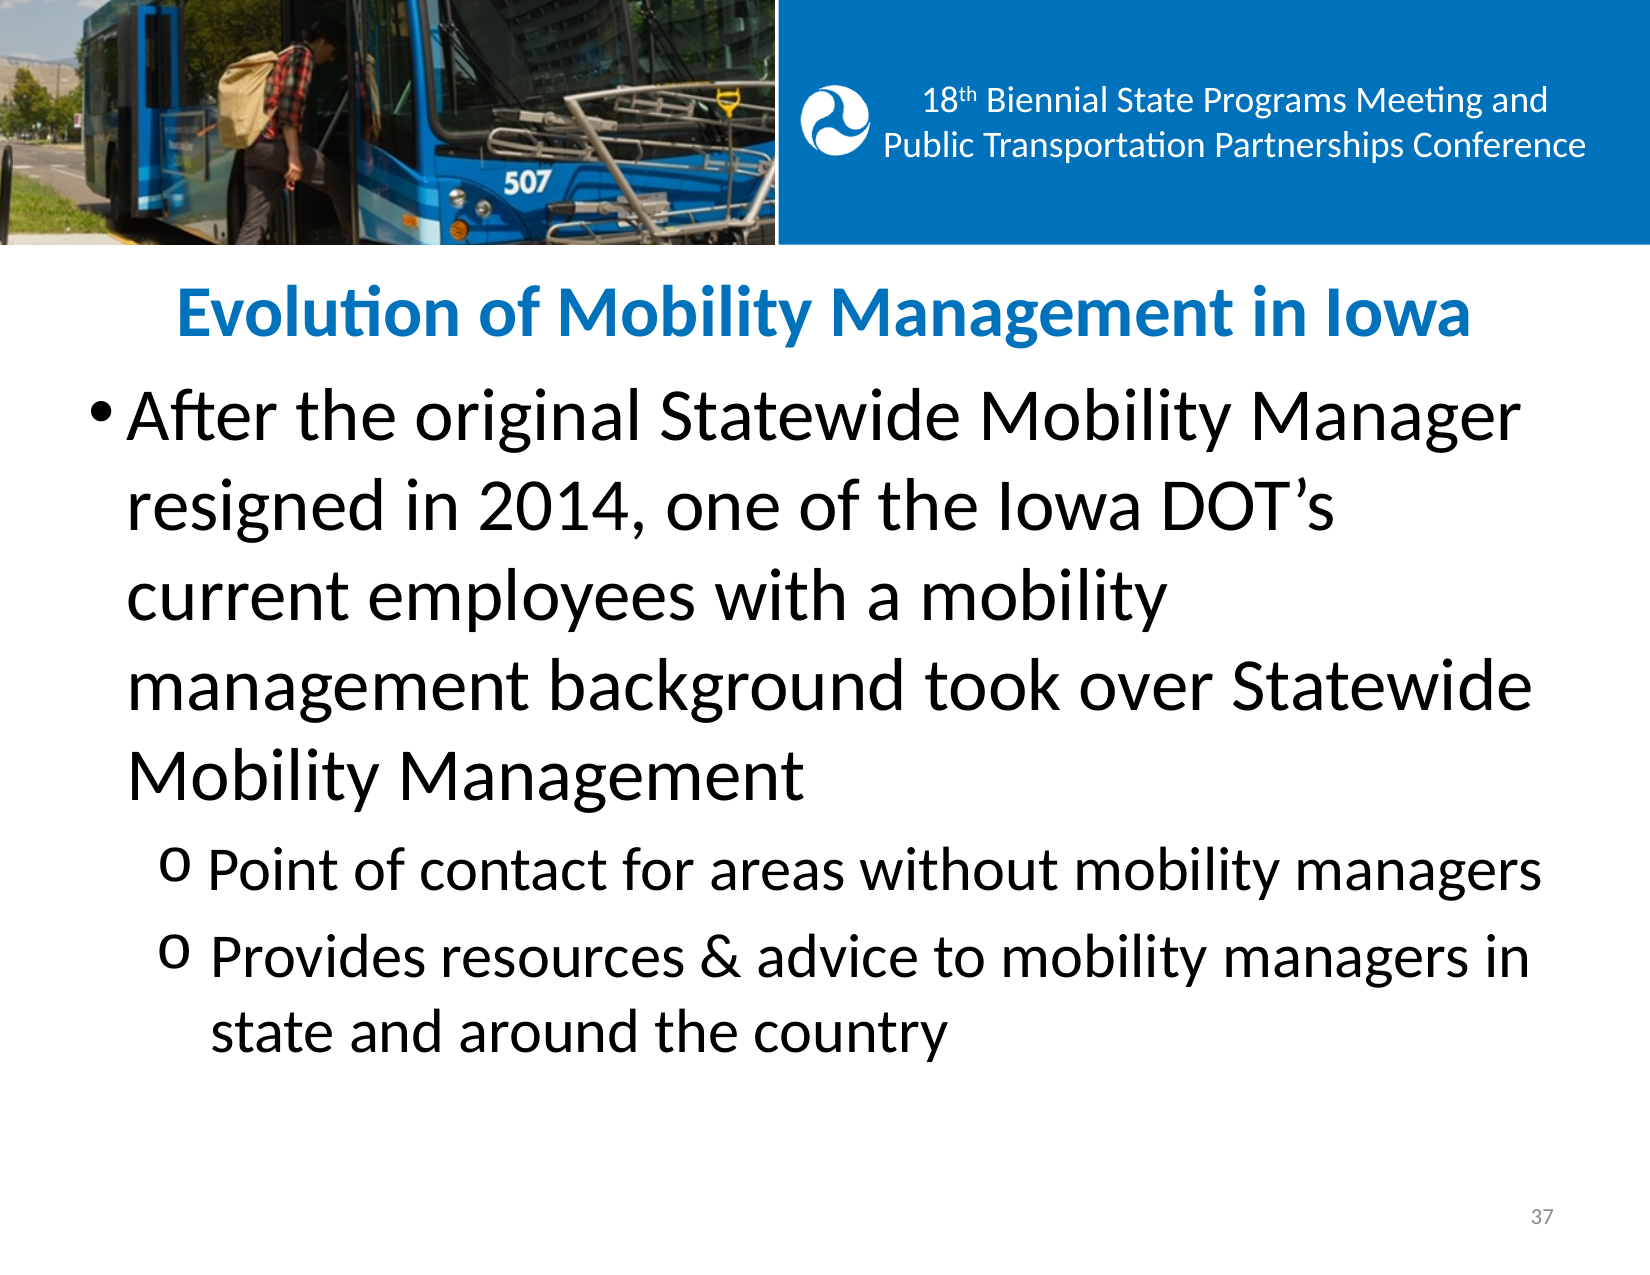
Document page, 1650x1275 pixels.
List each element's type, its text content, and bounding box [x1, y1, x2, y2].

text_box After the original Statewide Mobility Manager resigned in 2014, one of the Iowa DOT’s current employees with a mobility management background took over Statewide Mobility Management Point of contact for areas without mobility managers Provides resources & advice to mobility managers in state and around the country [75, 358, 1568, 1182]
text_box [777, 0, 1650, 247]
picture [800, 71, 897, 176]
text_box 18th Biennial State Programs Meeting and Public Transportation Partnerships Conference [865, 68, 1606, 173]
slide_number 37 [1182, 1182, 1568, 1250]
title Evolution of Mobility Management in Iowa [150, 247, 1500, 358]
picture [0, 0, 776, 245]
